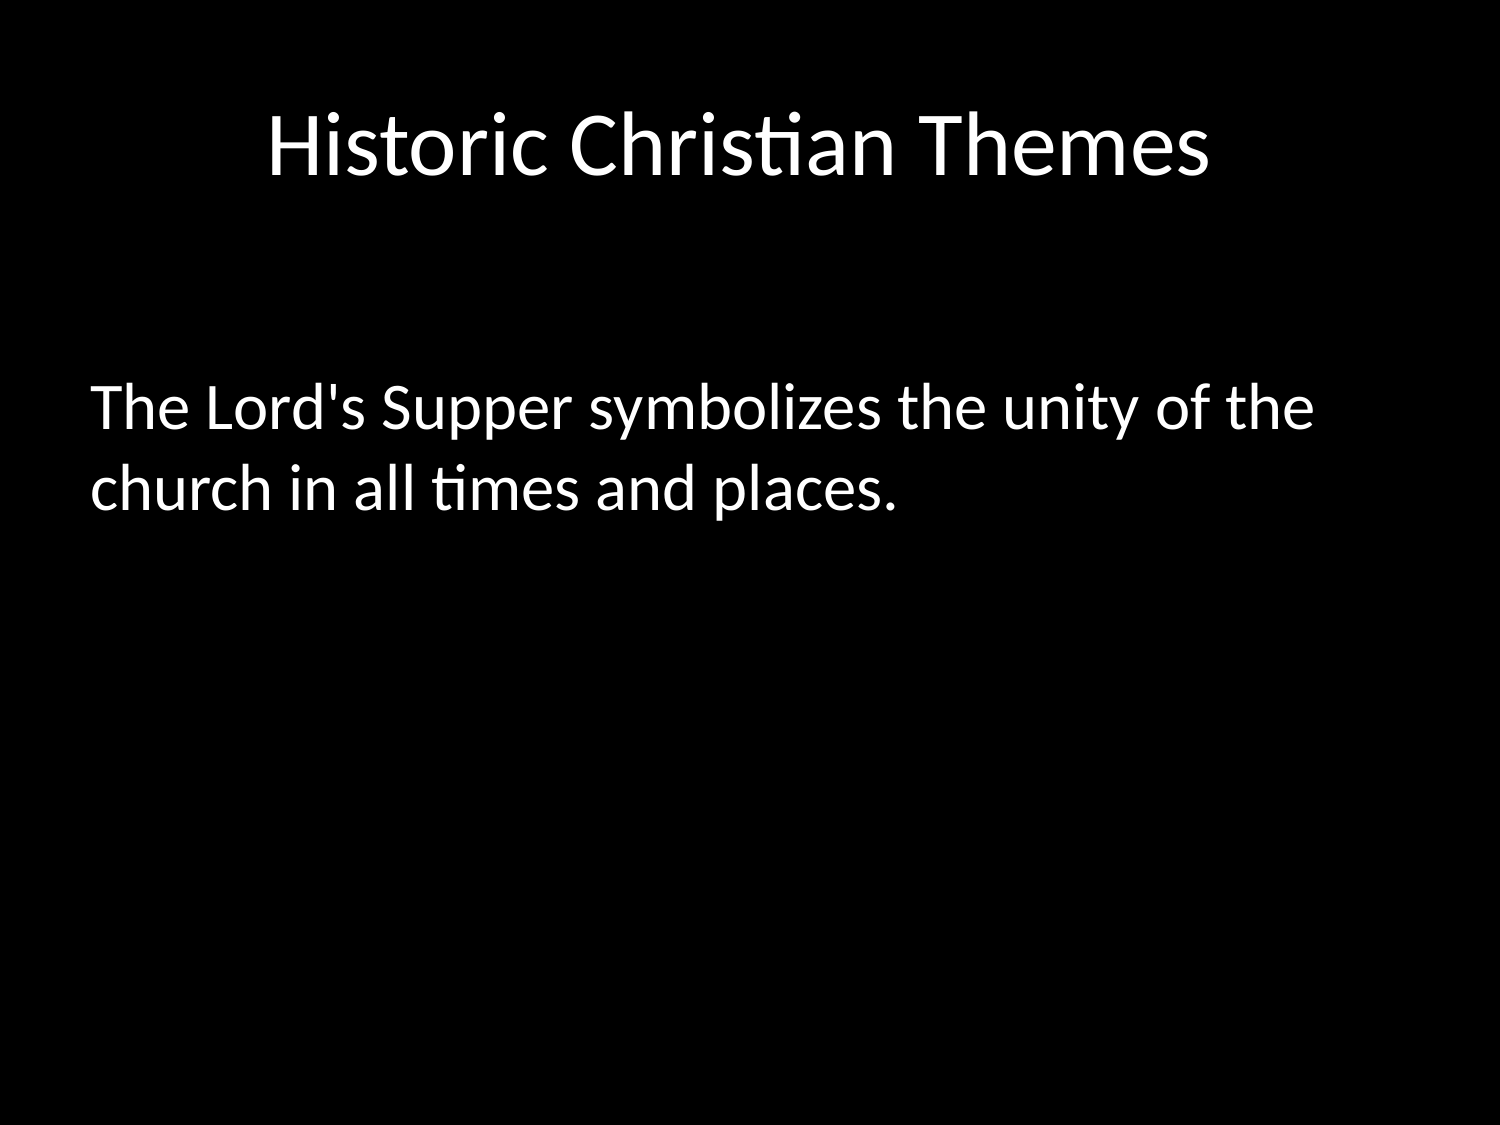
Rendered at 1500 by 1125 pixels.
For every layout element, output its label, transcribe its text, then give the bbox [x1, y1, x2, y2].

list The Lord's Supper symbolizes the unity of the church in all times and places. [75, 262, 1425, 1005]
title Historic Christian Themes [75, 45, 1425, 233]
